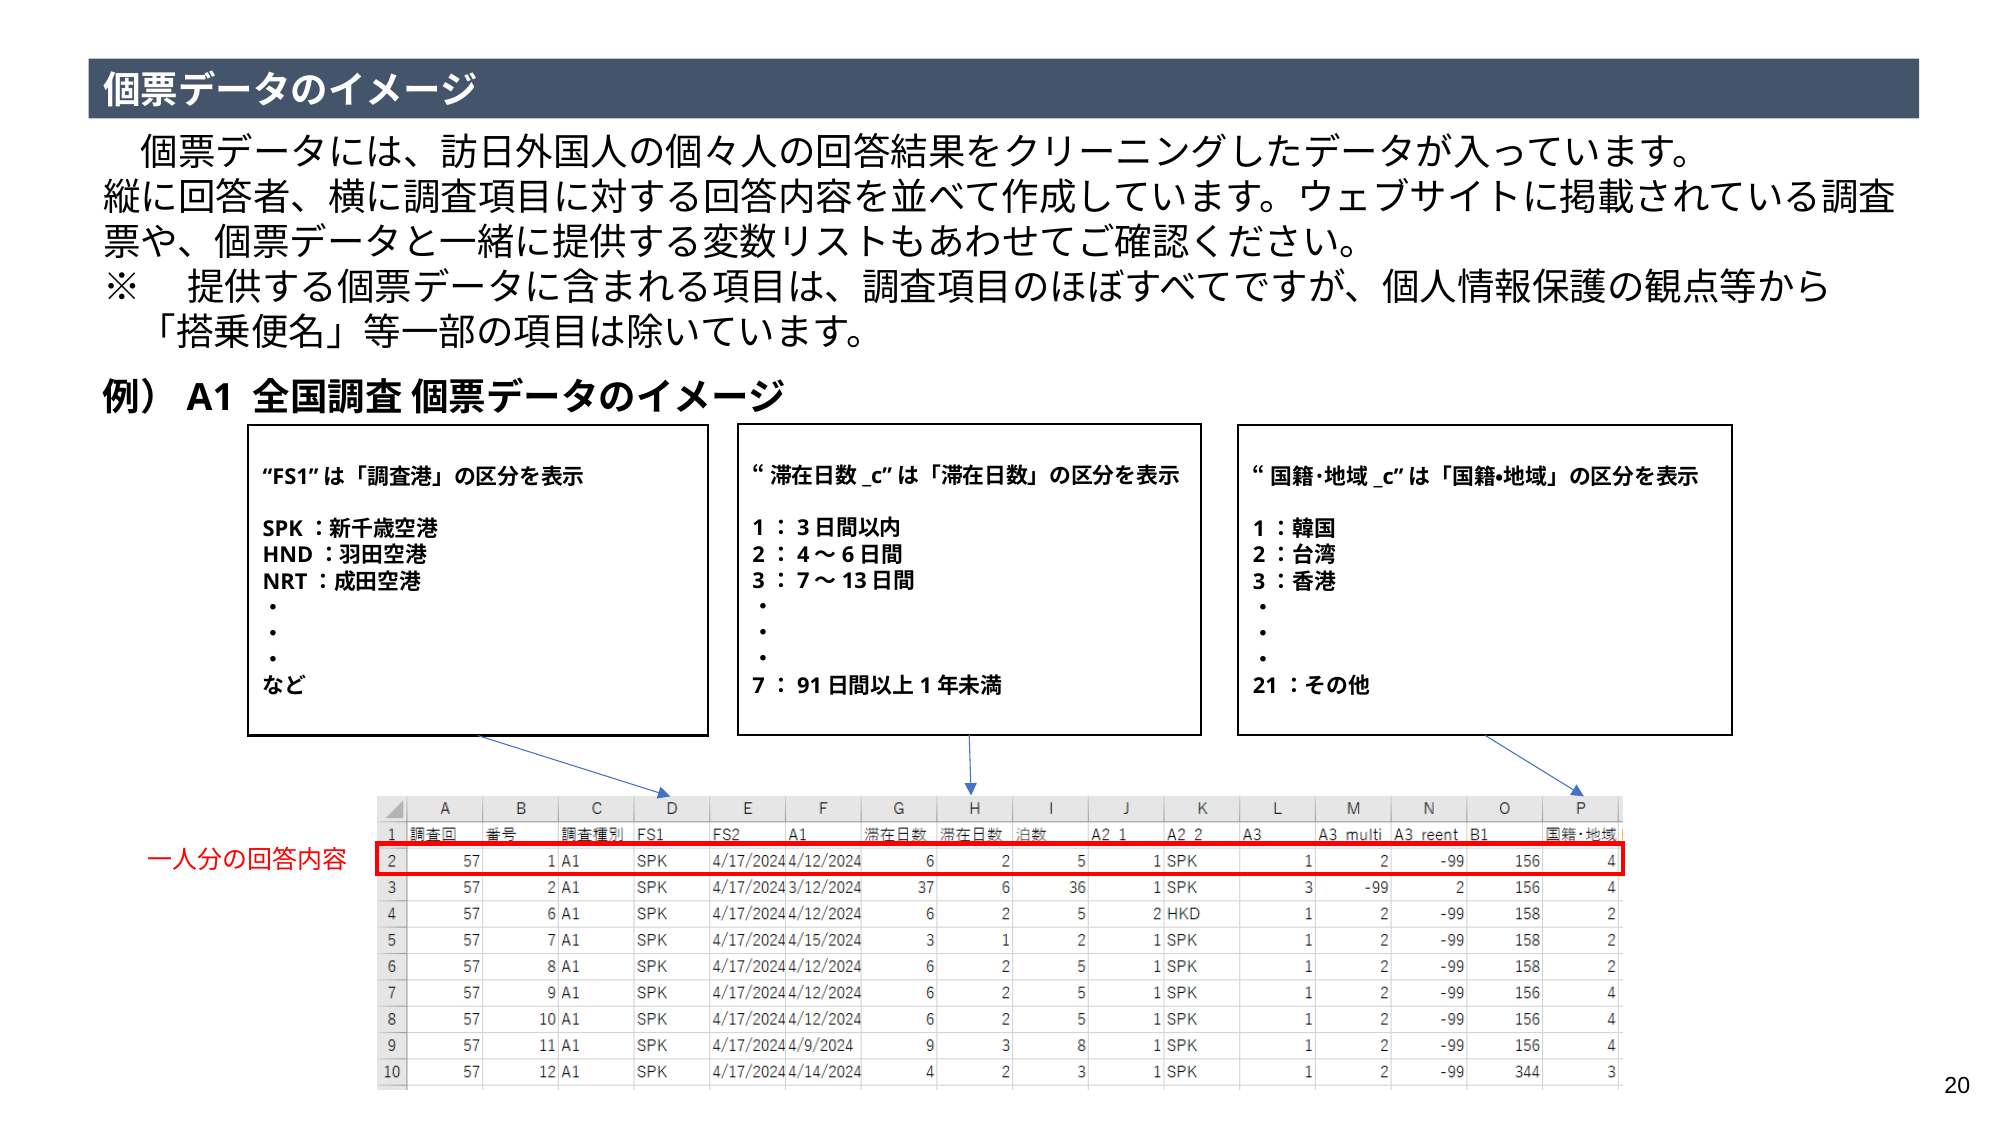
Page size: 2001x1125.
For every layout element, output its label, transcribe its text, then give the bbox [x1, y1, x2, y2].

text_box 個票データのイメージ [88, 58, 1920, 119]
text_box 個票データには、訪日外国人の個々人の回答結果をクリーニングしたデータが入っています。 縦に回答者、横に調査項目に対する回答内容を並べて作成しています。ウェブサイトに掲載されている調査票や、個票データと一緒に提供する変数リストもあわせてご確認ください。 ※ 提供する個票データに含まれる項目は、調査項目のほぼすべてですが、個人情報保護の観点等から「搭乗便名」等一部の項目は除いています。 [88, 120, 1913, 361]
text_box “国籍･地域_c”は「国籍・地域」の区分を表示 1：韓国 2：台湾 3：香港 ・ ・ ・ 21：その他 [1237, 424, 1733, 736]
picture [377, 796, 1623, 1090]
text_box “滞在日数_c”は「滞在日数」の区分を表示 1：3日間以内 2：4～6日間 3：7～13日間 ・ ・ ・ 7：91日間以上1年未満 [737, 423, 1202, 736]
text_box 20 [1889, 1062, 1986, 1105]
text_box 例）A1 全国調査 個票データのイメージ [87, 365, 839, 426]
text_box 一人分の回答内容 [133, 835, 363, 881]
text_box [477, 735, 671, 797]
text_box “FS1”は「調査港」の区分を表示 SPK：新千歳空港 HND：羽田空港 NRT：成田空港 ・ ・ ・ など [247, 424, 709, 737]
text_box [1485, 735, 1584, 797]
